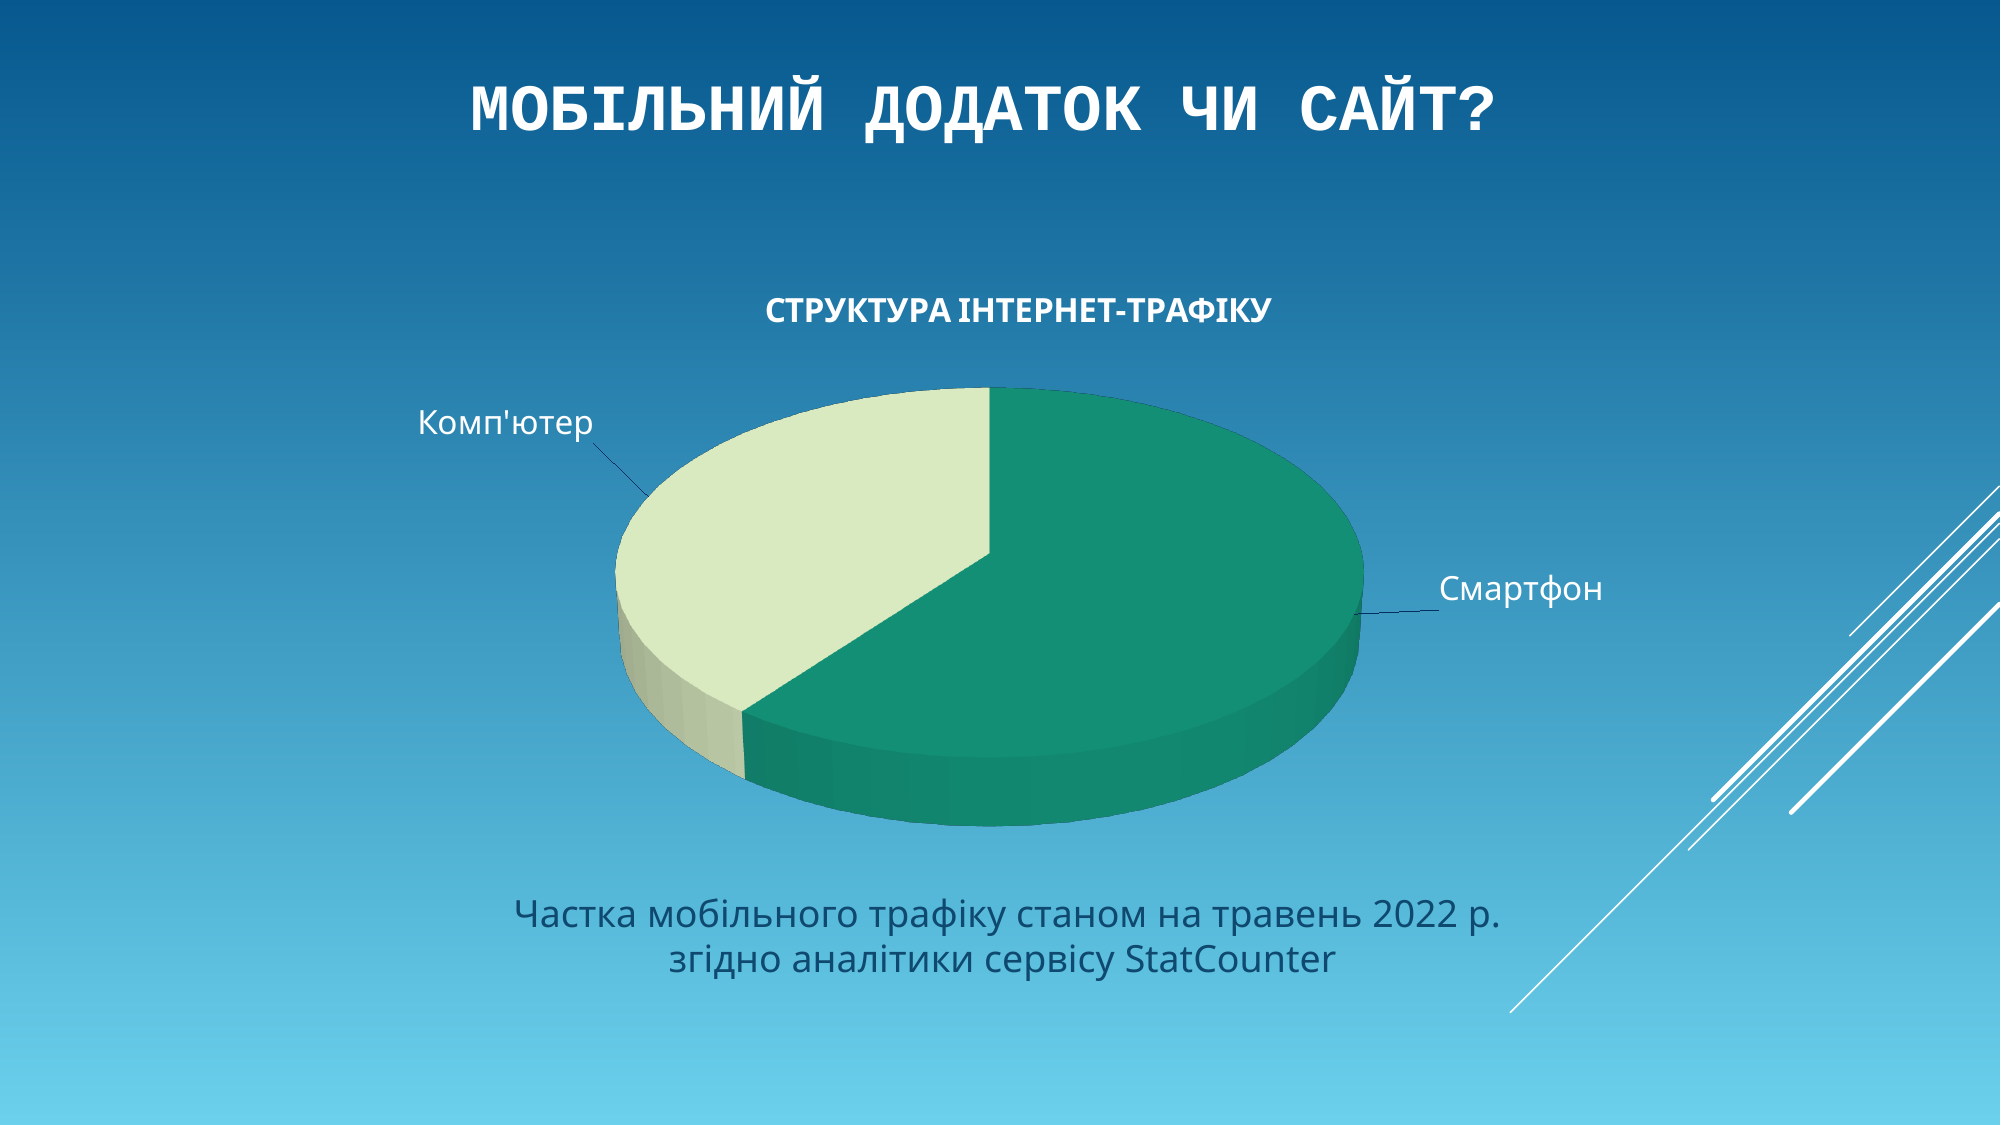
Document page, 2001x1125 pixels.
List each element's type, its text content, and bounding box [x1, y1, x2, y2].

list Частка мобільного трафіку станом на травень 2022 р. згідно аналітики сервісу StatCounter [473, 896, 1542, 996]
title МОБІЛЬНИЙ ДОДАТОК ЧИ САЙТ? [441, 39, 1527, 152]
chart [291, 226, 1678, 896]
